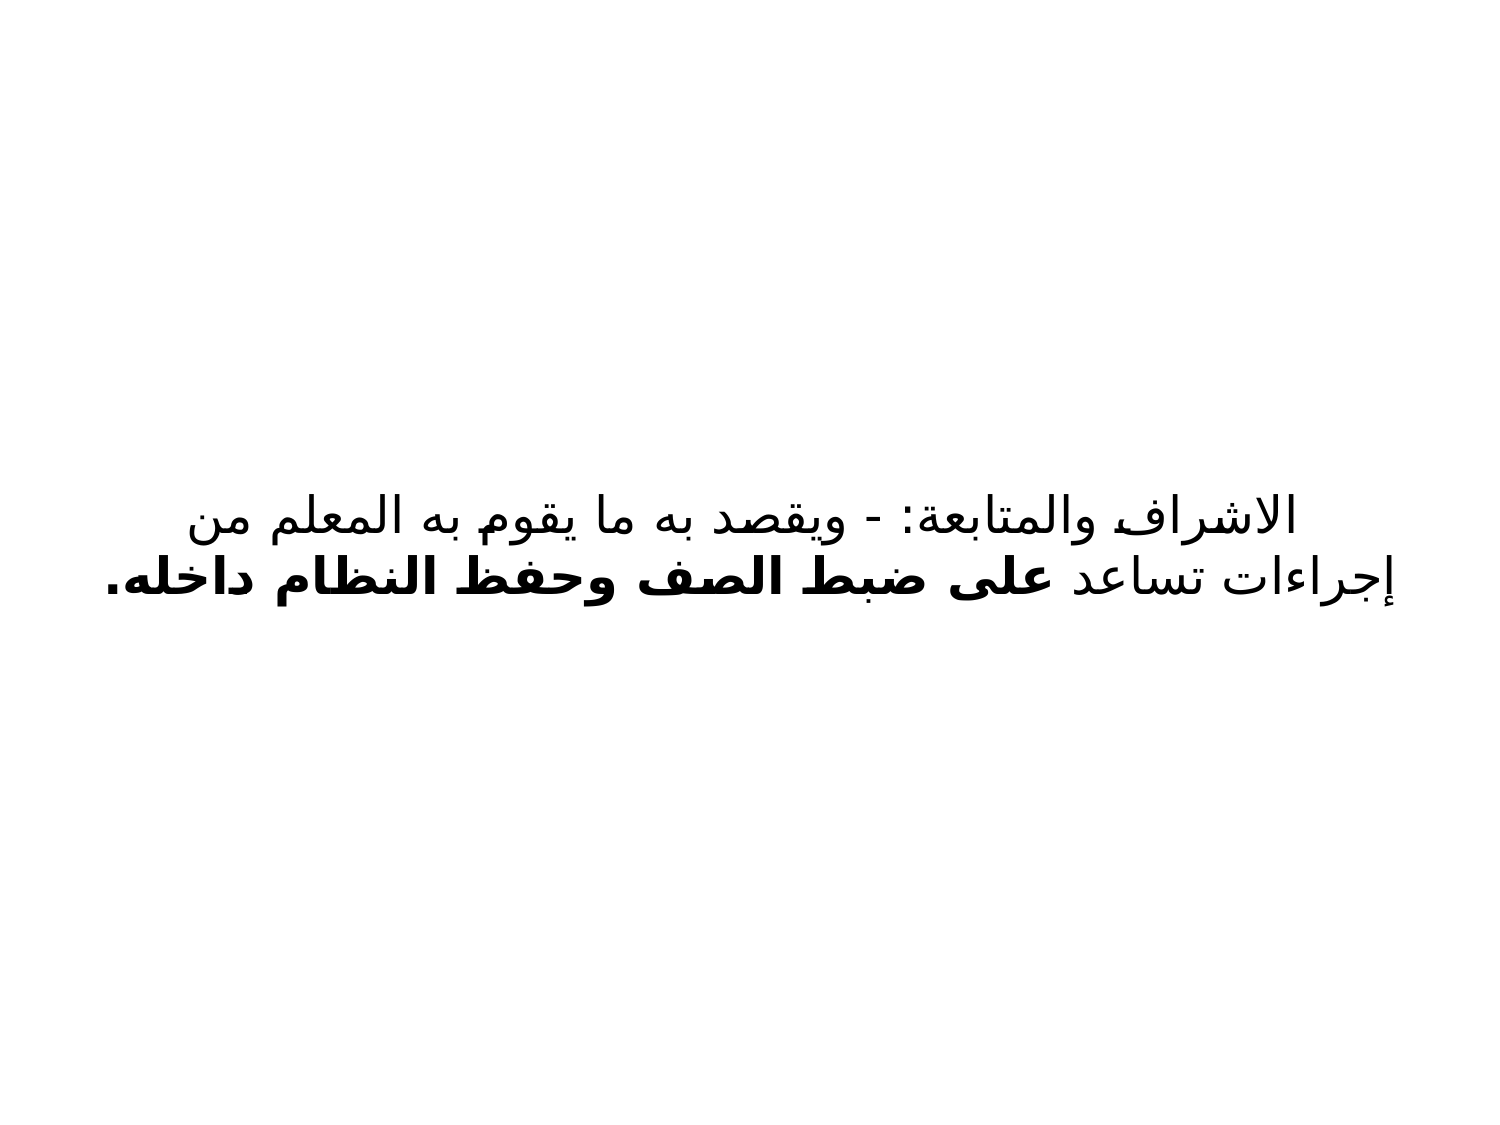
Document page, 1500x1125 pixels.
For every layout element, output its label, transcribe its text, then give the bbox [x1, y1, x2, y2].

title الاشراف والمتابعة: - ويقصد به ما يقوم به المعلم من إجراءات تساعد على ضبط الصف وحفظ النظام داخله. [75, 450, 1425, 638]
